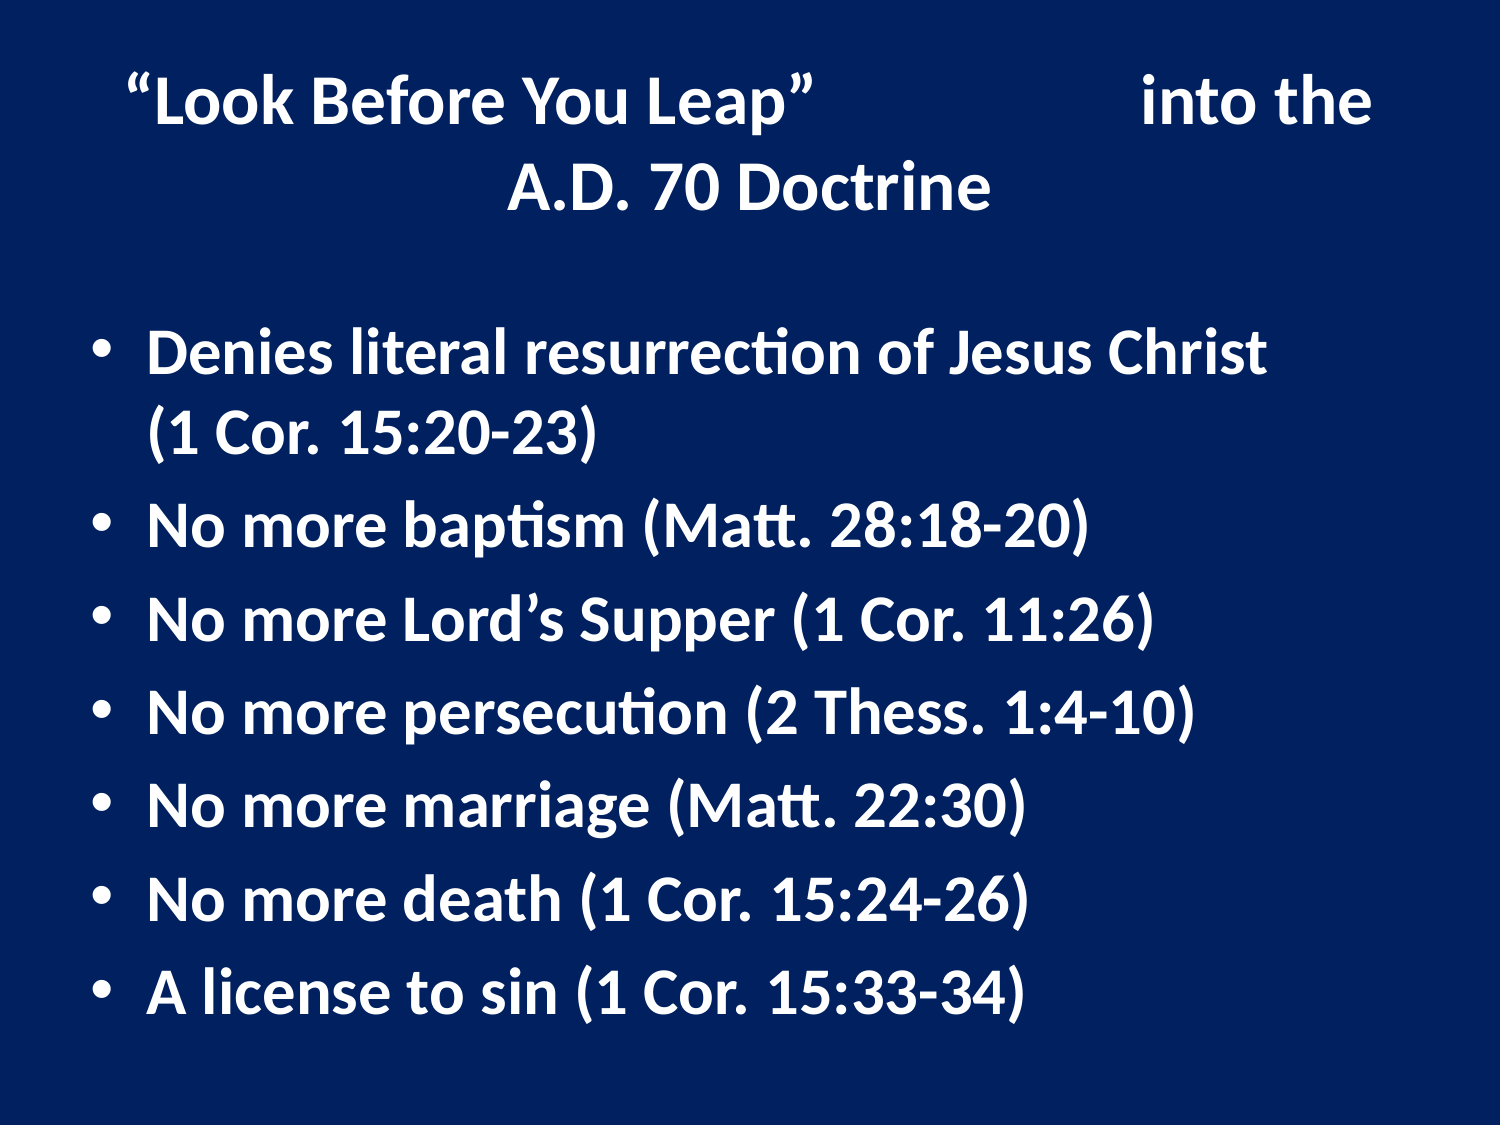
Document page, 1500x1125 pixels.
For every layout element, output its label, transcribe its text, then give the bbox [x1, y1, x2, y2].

list Denies literal resurrection of Jesus Christ (1 Cor. 15:20-23) No more baptism (Matt. 28:18-20) No more Lord’s Supper (1 Cor. 11:26) No more persecution (2 Thess. 1:4-10) No more marriage (Matt. 22:30) No more death (1 Cor. 15:24-26) A license to sin (1 Cor. 15:33-34) [75, 299, 1425, 1088]
title “Look Before You Leap” into the A.D. 70 Doctrine [75, 45, 1425, 233]
